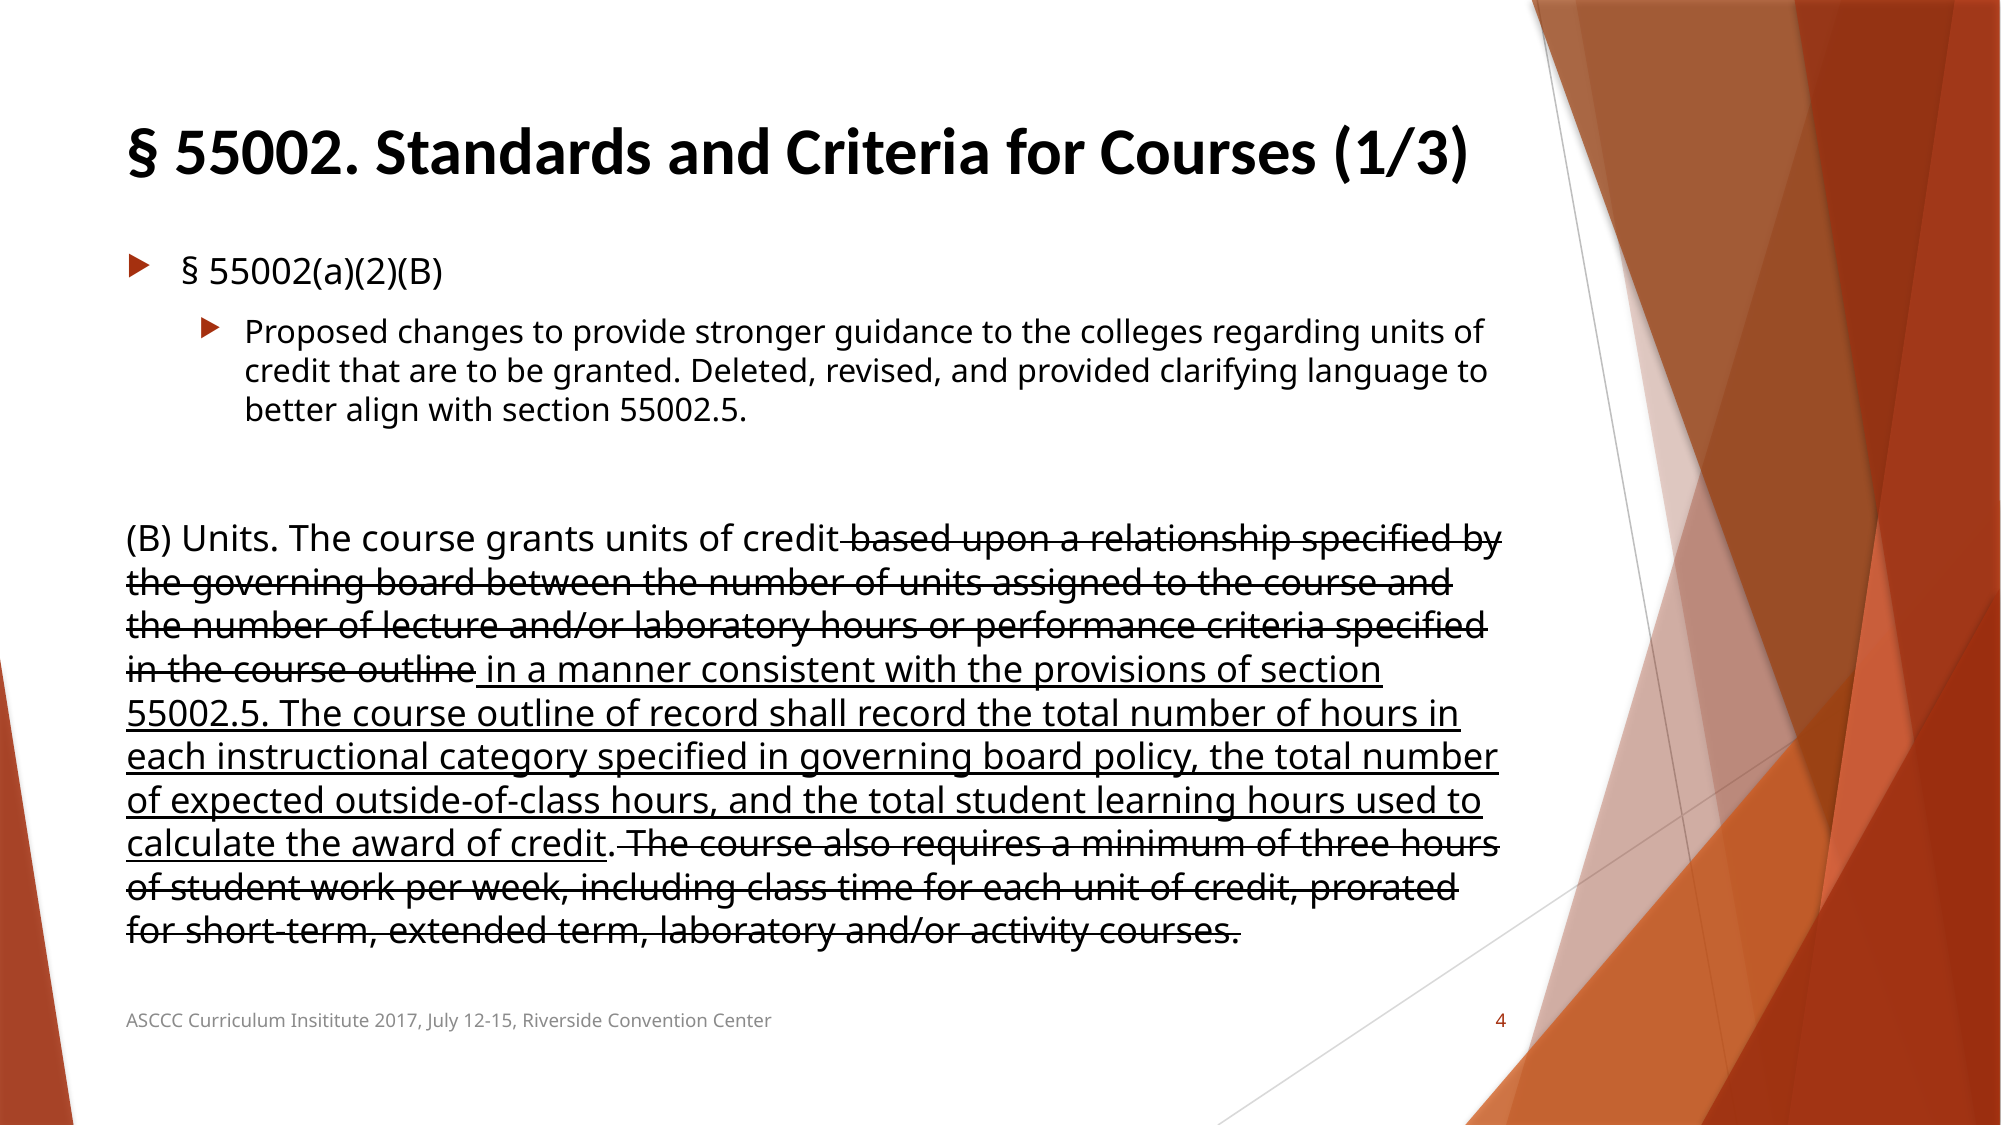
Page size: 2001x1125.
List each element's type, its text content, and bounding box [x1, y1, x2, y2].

title § 55002. Standards and Criteria for Courses (1/3) [111, 99, 1522, 240]
list § 55002(a)(2)(B) Proposed changes to provide stronger guidance to the colleges regarding units of credit that are to be granted. Deleted, revised, and provided clarifying language to better align with section 55002.5. (B) Units. The course grants units of credit based upon a relationship specified by the governing board between the number of units assigned to the course and the number of lecture and/or laboratory hours or performance criteria specified in the course outline in a manner consistent with the provisions of section 55002.5. The course outline of record shall record the total number of hours in each instructional category specified in governing board policy, the total number of expected outside-of-class hours, and the total student learning hours used to calculate the award of credit. The course also requires a minimum of three hours of student work per week, including class time for each unit of credit, prorated for short-term, extended term, laboratory and/or activity courses. [111, 240, 1522, 992]
footer ASCCC Curriculum Insititute 2017, July 12-15, Riverside Convention Center [111, 991, 1145, 1051]
slide_number 4 [1409, 991, 1522, 1051]
